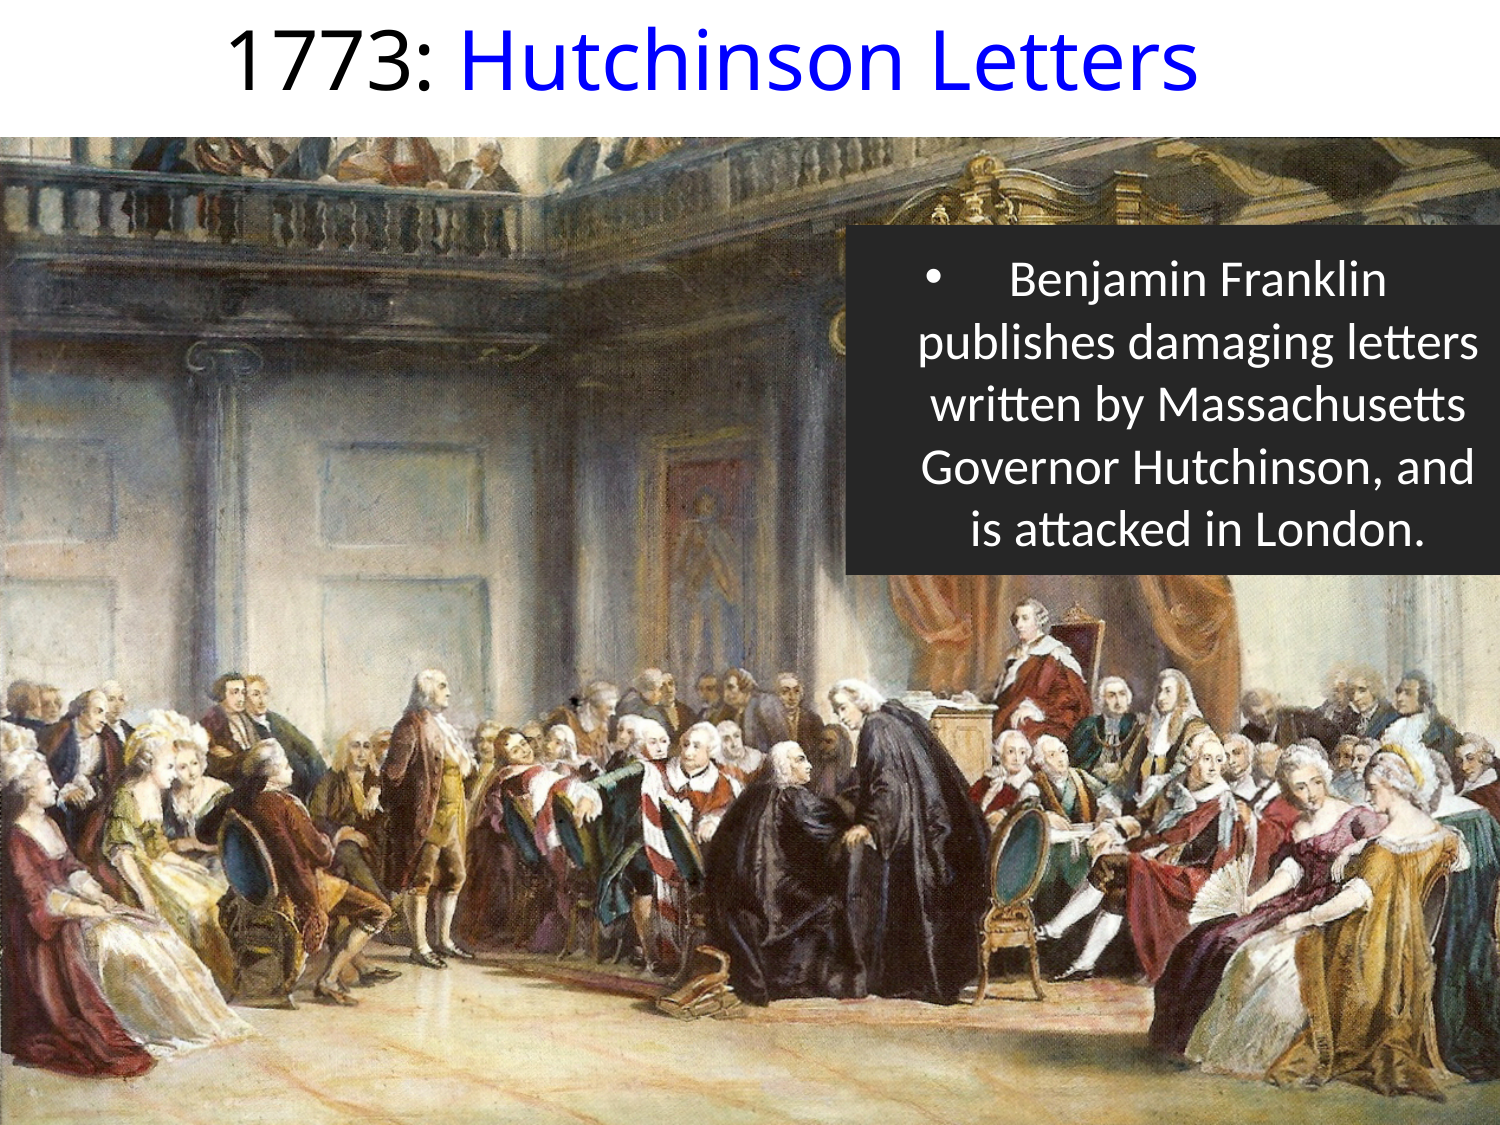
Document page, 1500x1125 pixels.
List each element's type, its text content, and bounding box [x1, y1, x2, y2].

picture [0, 137, 1500, 1125]
text_box 1773: Hutchinson Letters [99, 0, 1325, 113]
